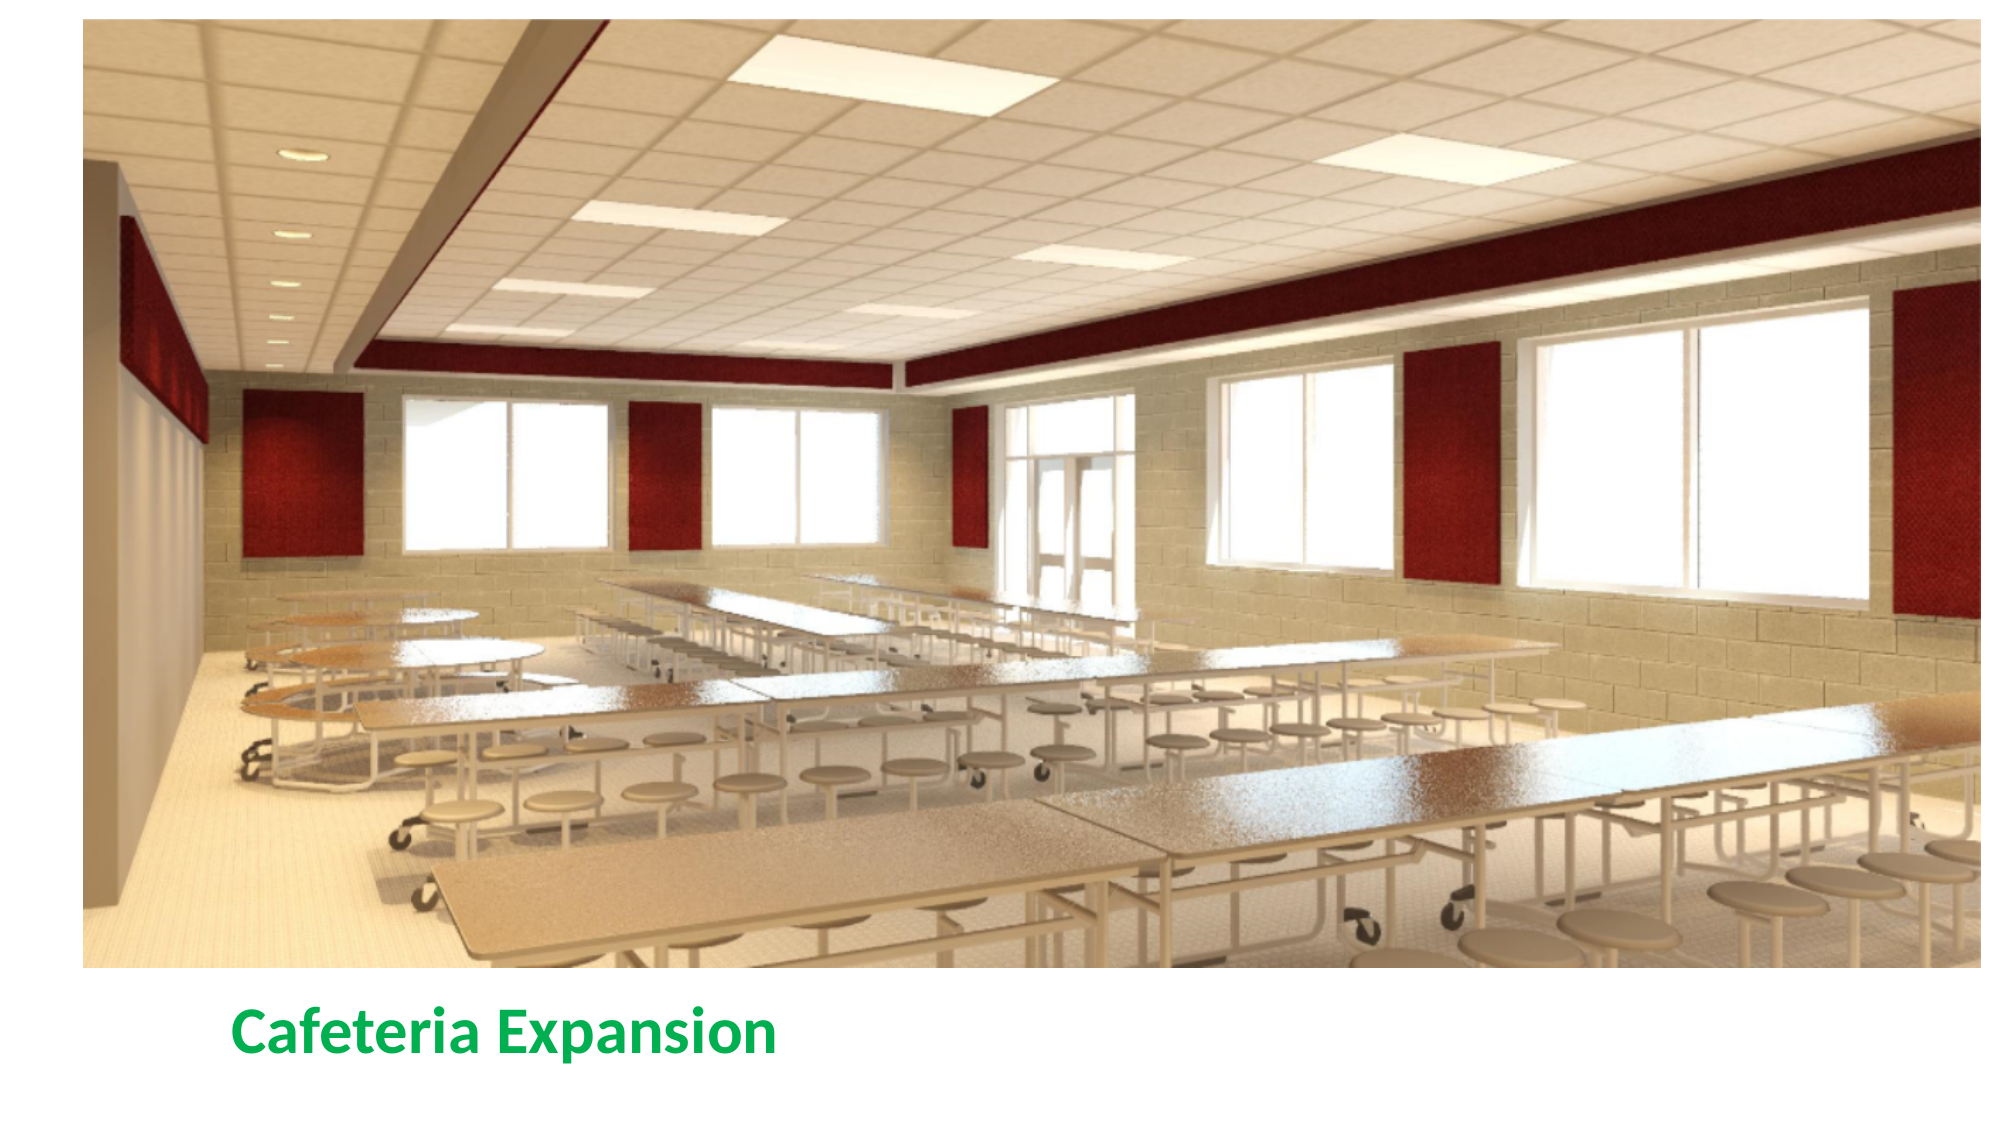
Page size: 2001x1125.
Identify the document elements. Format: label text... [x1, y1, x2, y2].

text_box Cafeteria Expansion [53, 979, 958, 1075]
picture [83, 19, 1981, 968]
